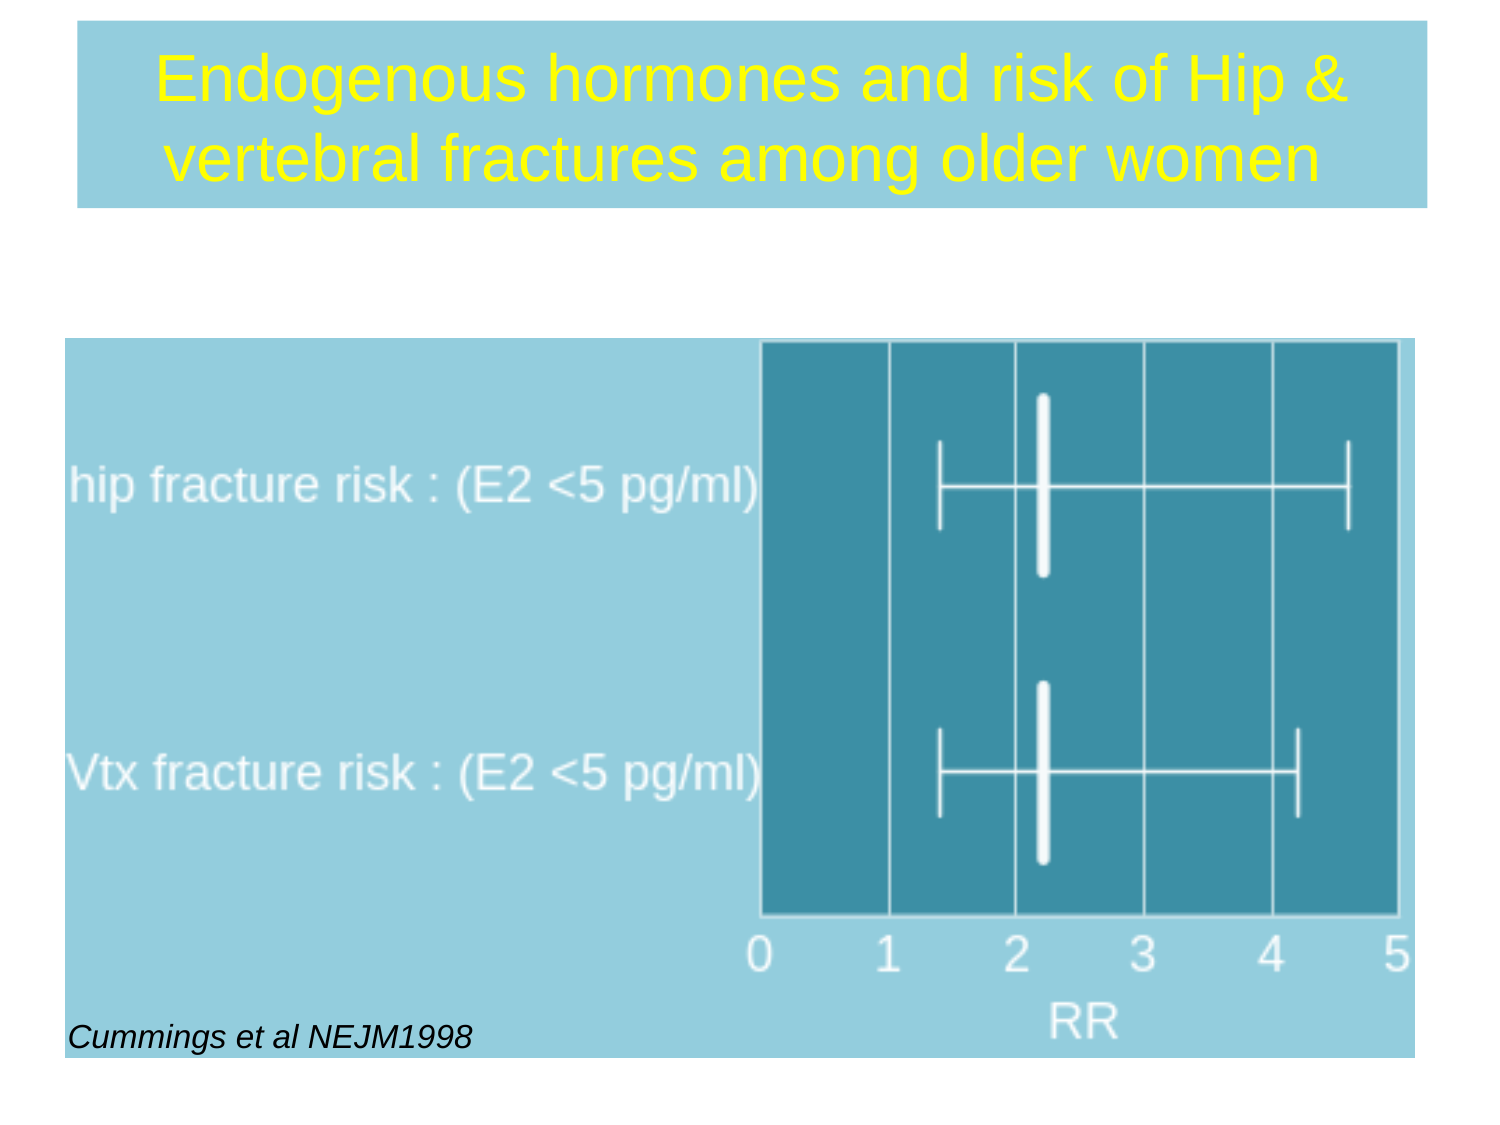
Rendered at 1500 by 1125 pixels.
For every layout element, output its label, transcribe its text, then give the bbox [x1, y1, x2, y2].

picture [64, 337, 1416, 1059]
title Endogenous hormones and risk of Hip & vertebral fractures among older women [77, 20, 1428, 209]
